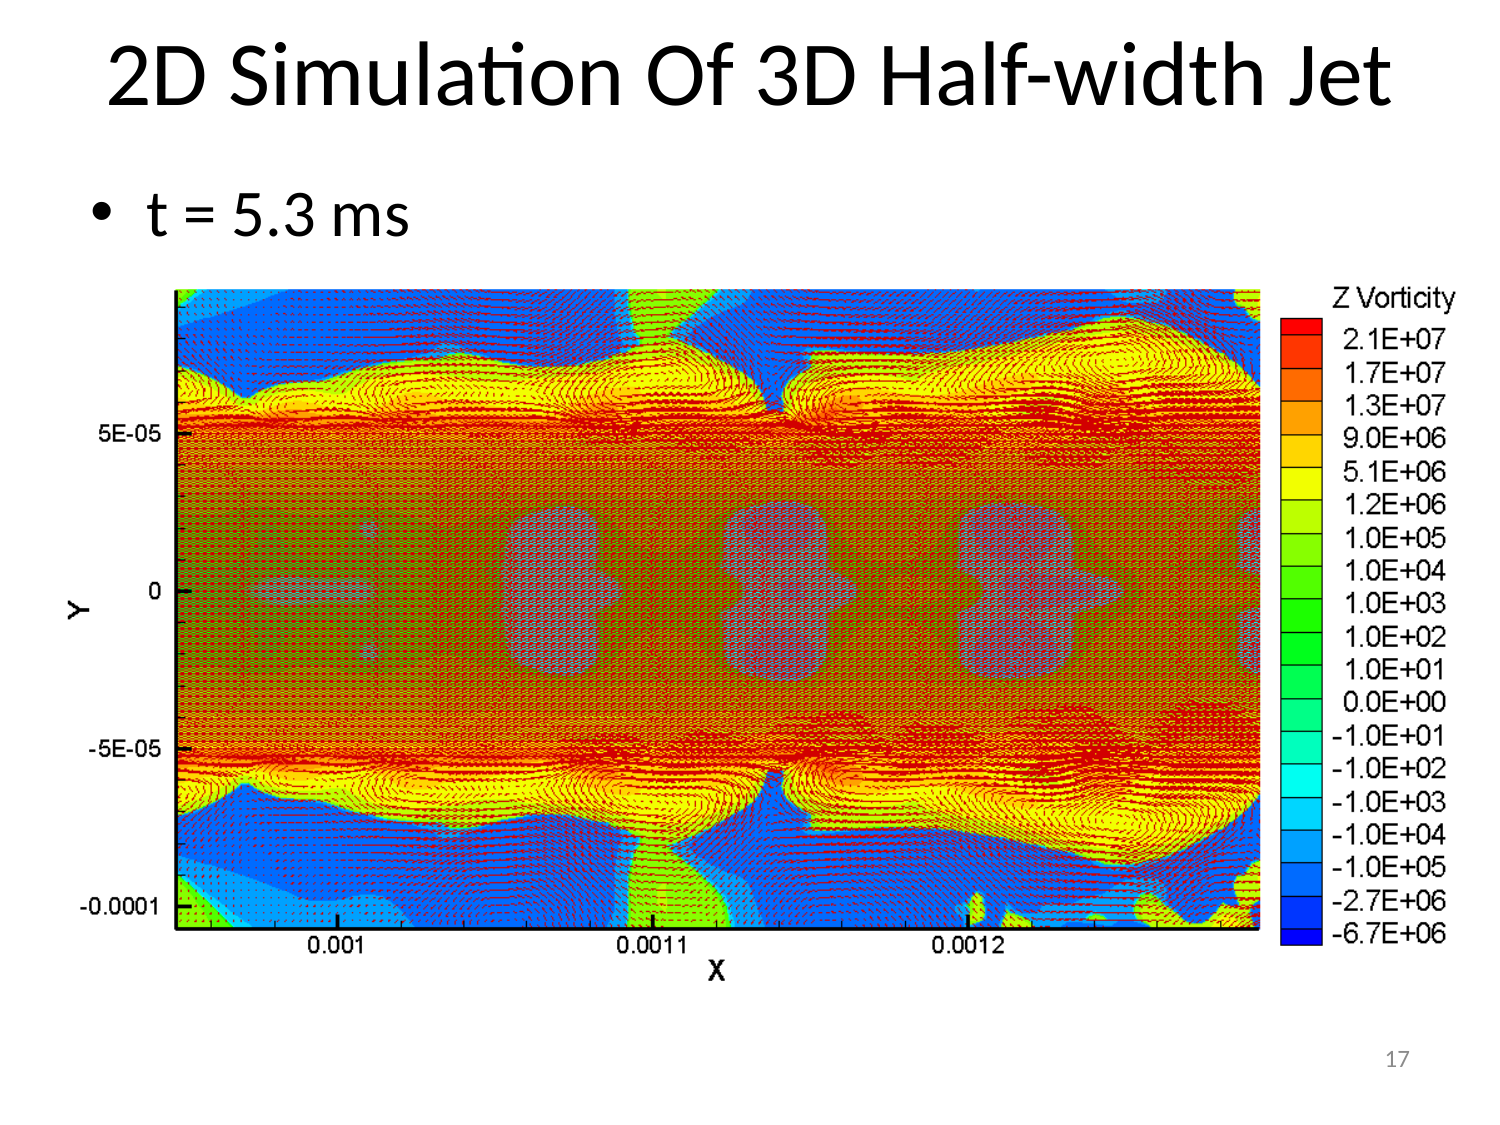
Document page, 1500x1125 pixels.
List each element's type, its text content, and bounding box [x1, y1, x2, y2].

title 2D Simulation Of 3D Half-width Jet [75, 0, 1425, 162]
list t = 5.3 ms [75, 162, 1425, 271]
slide_number 17 [1074, 1027, 1425, 1088]
picture [58, 273, 1458, 987]
